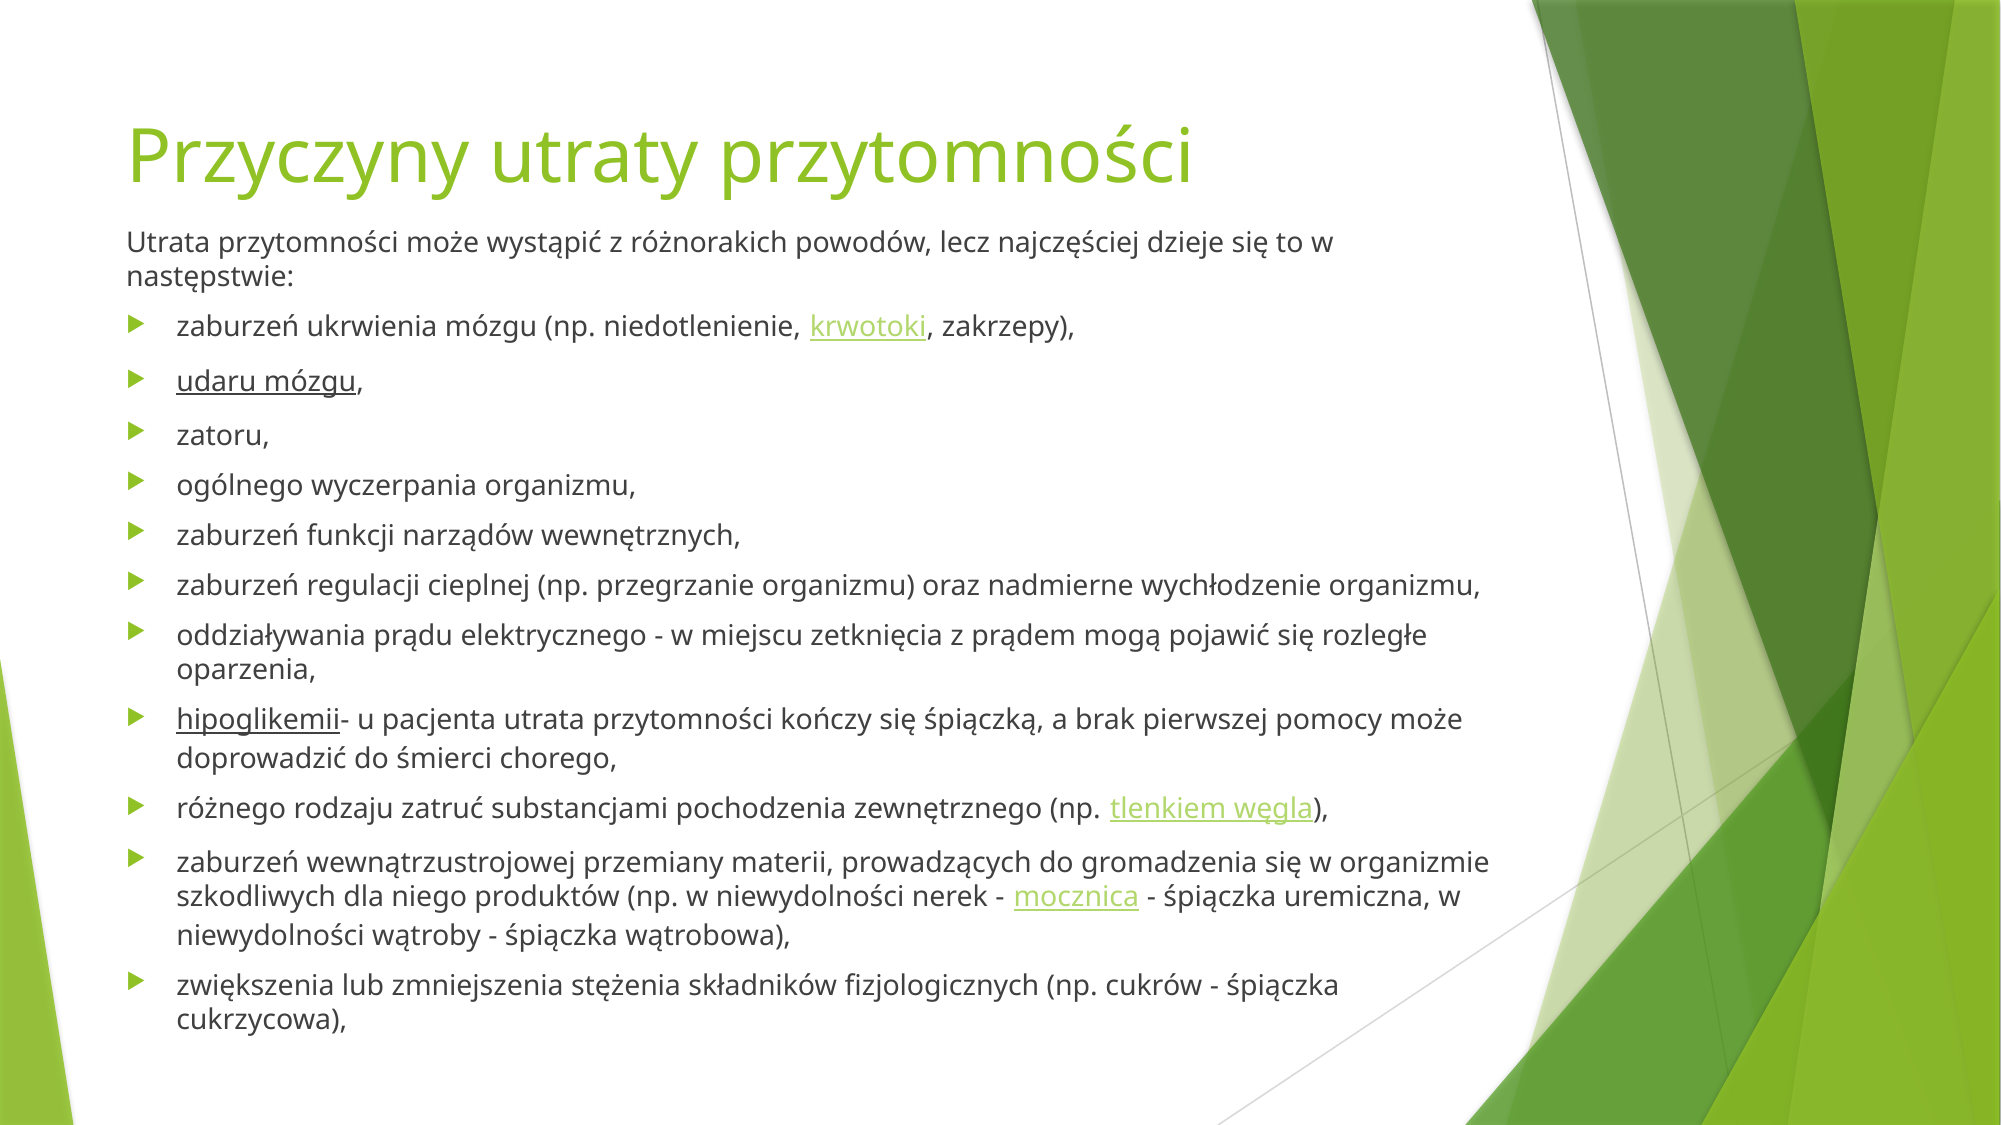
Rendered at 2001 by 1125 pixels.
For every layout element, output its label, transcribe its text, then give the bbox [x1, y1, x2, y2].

title Przyczyny utraty przytomności [111, 99, 1522, 216]
list Utrata przytomności może wystąpić z różnorakich powodów, lecz najczęściej dzieje się to w następstwie: zaburzeń ukrwienia mózgu (np. niedotlenienie, krwotoki, zakrzepy), udaru mózgu, zatoru, ogólnego wyczerpania organizmu, zaburzeń funkcji narządów wewnętrznych, zaburzeń regulacji cieplnej (np. przegrzanie organizmu) oraz nadmierne wychłodzenie organizmu, oddziaływania prądu elektrycznego - w miejscu zetknięcia z prądem mogą pojawić się rozległe oparzenia, hipoglikemii- u pacjenta utrata przytomności kończy się śpiączką, a brak pierwszej pomocy może doprowadzić do śmierci chorego, różnego rodzaju zatruć substancjami pochodzenia zewnętrznego (np. tlenkiem węgla), zaburzeń wewnątrzustrojowej przemiany materii, prowadzących do gromadzenia się w organizmie szkodliwych dla niego produktów (np. w niewydolności nerek - mocznica - śpiączka uremiczna, w niewydolności wątroby - śpiączka wątrobowa), zwiększenia lub zmniejszenia stężenia składników fizjologicznych (np. cukrów - śpiączka cukrzycowa), [111, 216, 1522, 1063]
